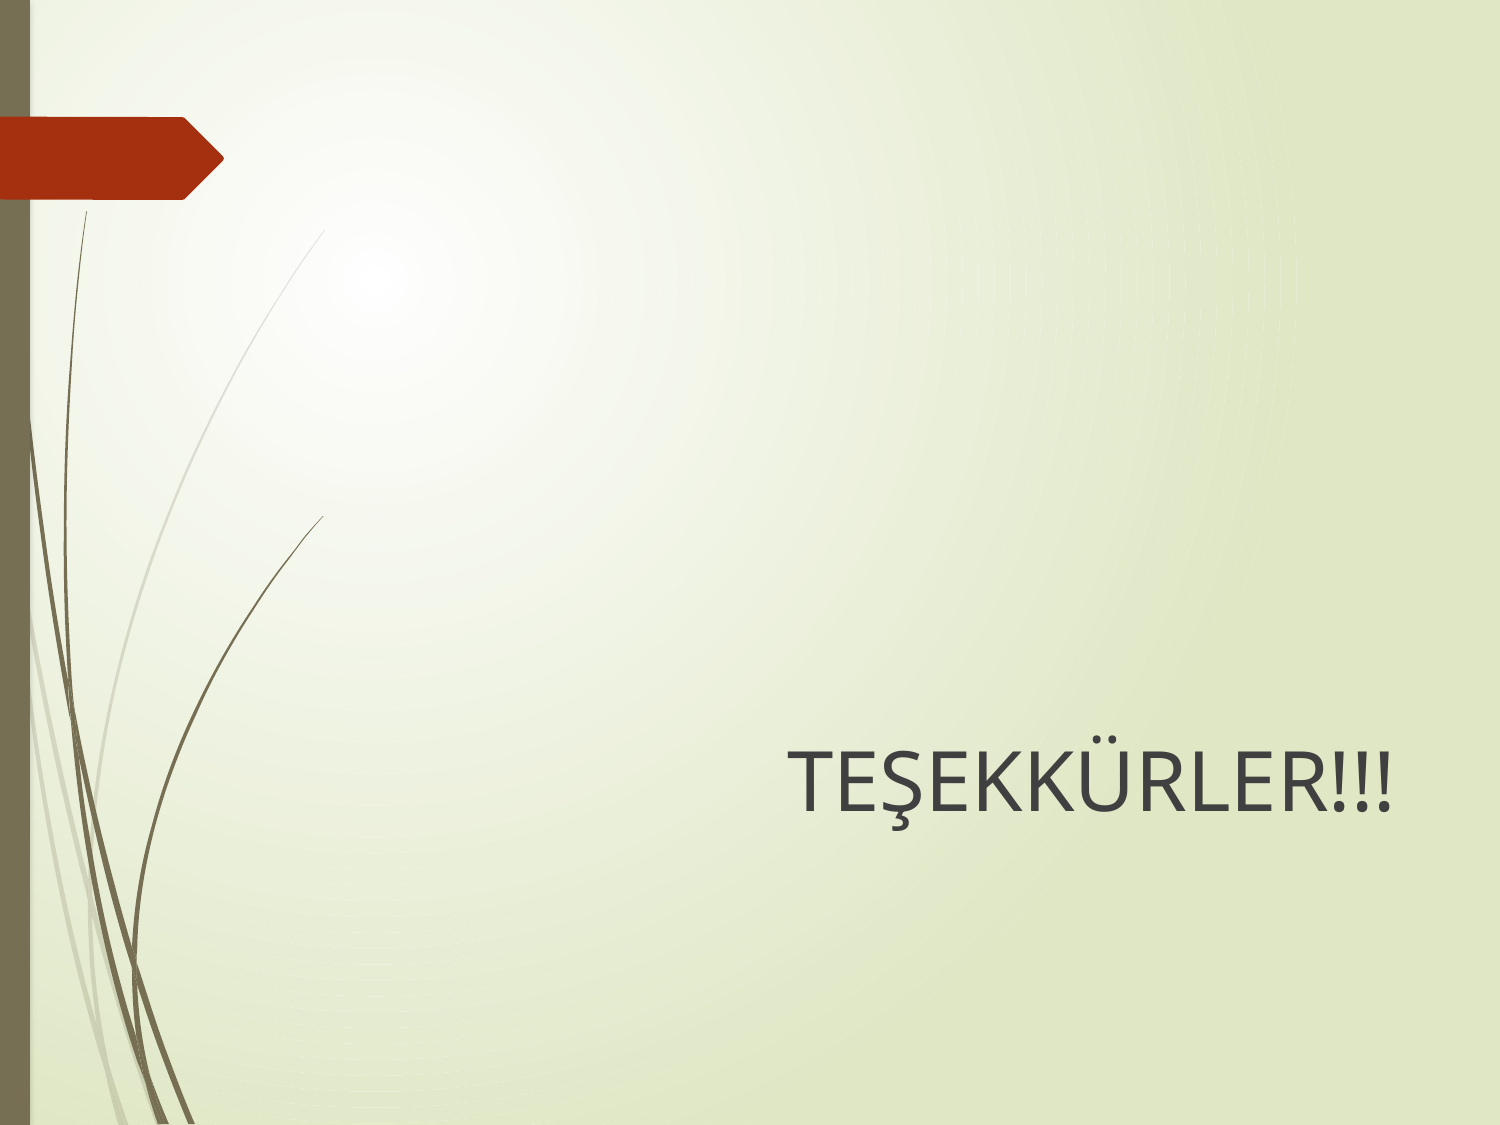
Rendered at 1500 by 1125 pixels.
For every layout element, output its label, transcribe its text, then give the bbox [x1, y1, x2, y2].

list TEŞEKKÜRLER!!! [135, 278, 1412, 1002]
